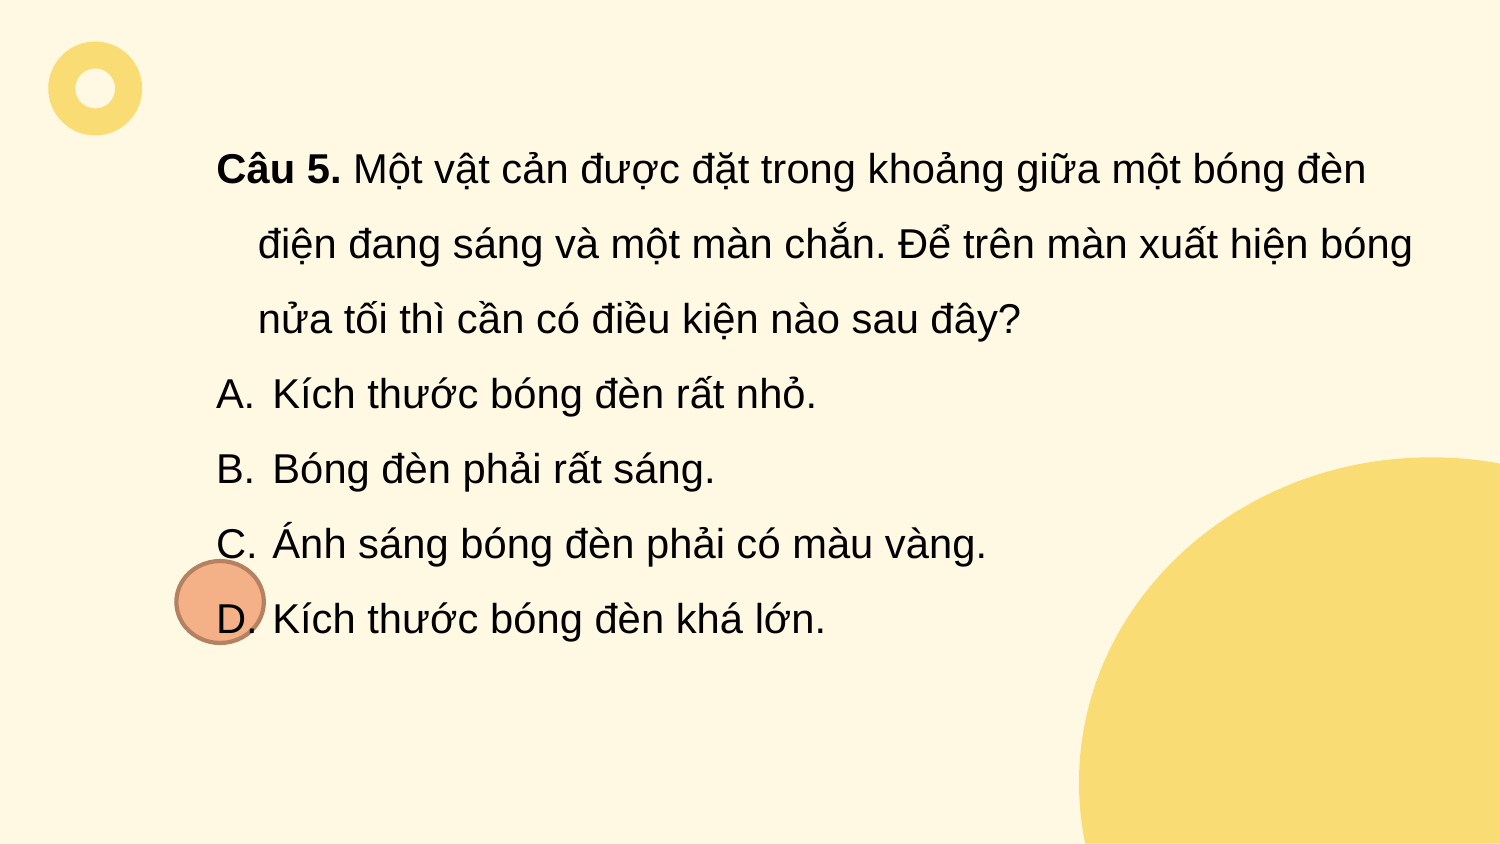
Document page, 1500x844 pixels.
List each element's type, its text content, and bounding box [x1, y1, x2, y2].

text_box Câu 5. Một vật cản được đặt trong khoảng giữa một bóng đèn điện đang sáng và một màn chắn. Để trên màn xuất hiện bóng nửa tối thì cần có điều kiện nào sau đây? Kích thước bóng đèn rất nhỏ. Bóng đèn phải rất sáng. Ánh sáng bóng đèn phải có màu vàng. Kích thước bóng đèn khá lớn. [201, 109, 1446, 650]
text_box [174, 562, 201, 642]
